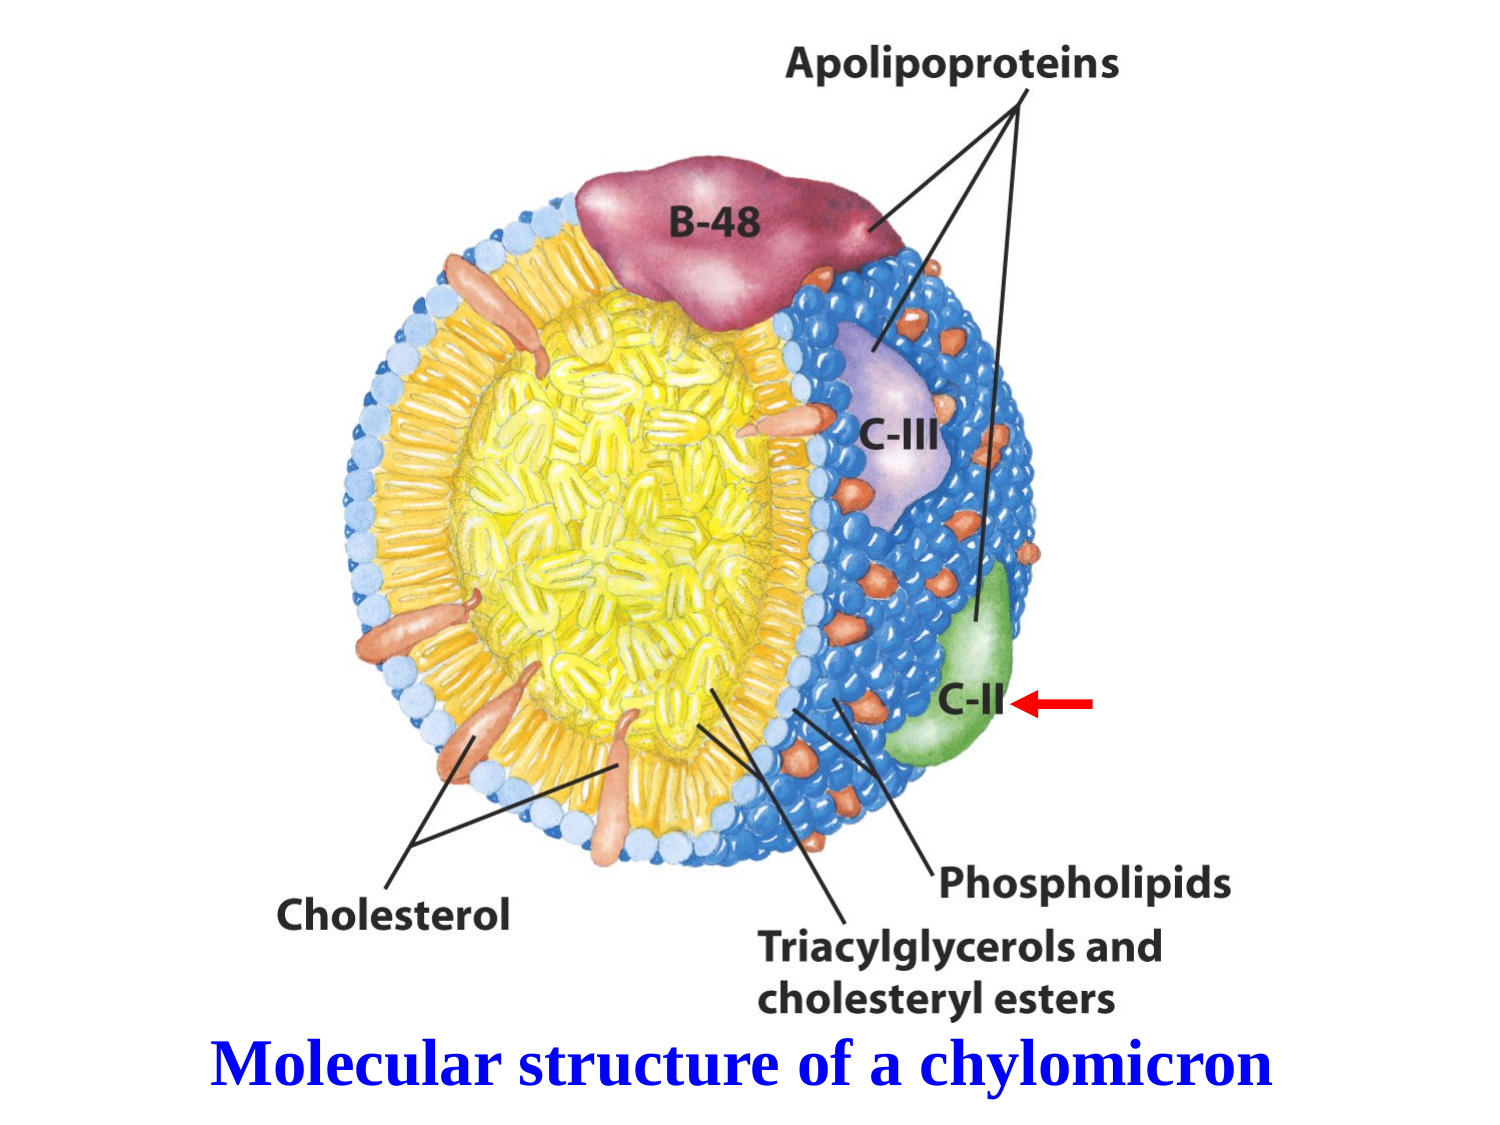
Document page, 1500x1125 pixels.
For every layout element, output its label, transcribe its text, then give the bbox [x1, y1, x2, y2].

picture [265, 30, 1244, 1032]
text_box Molecular structure of a chylomicron [195, 1011, 1291, 1107]
